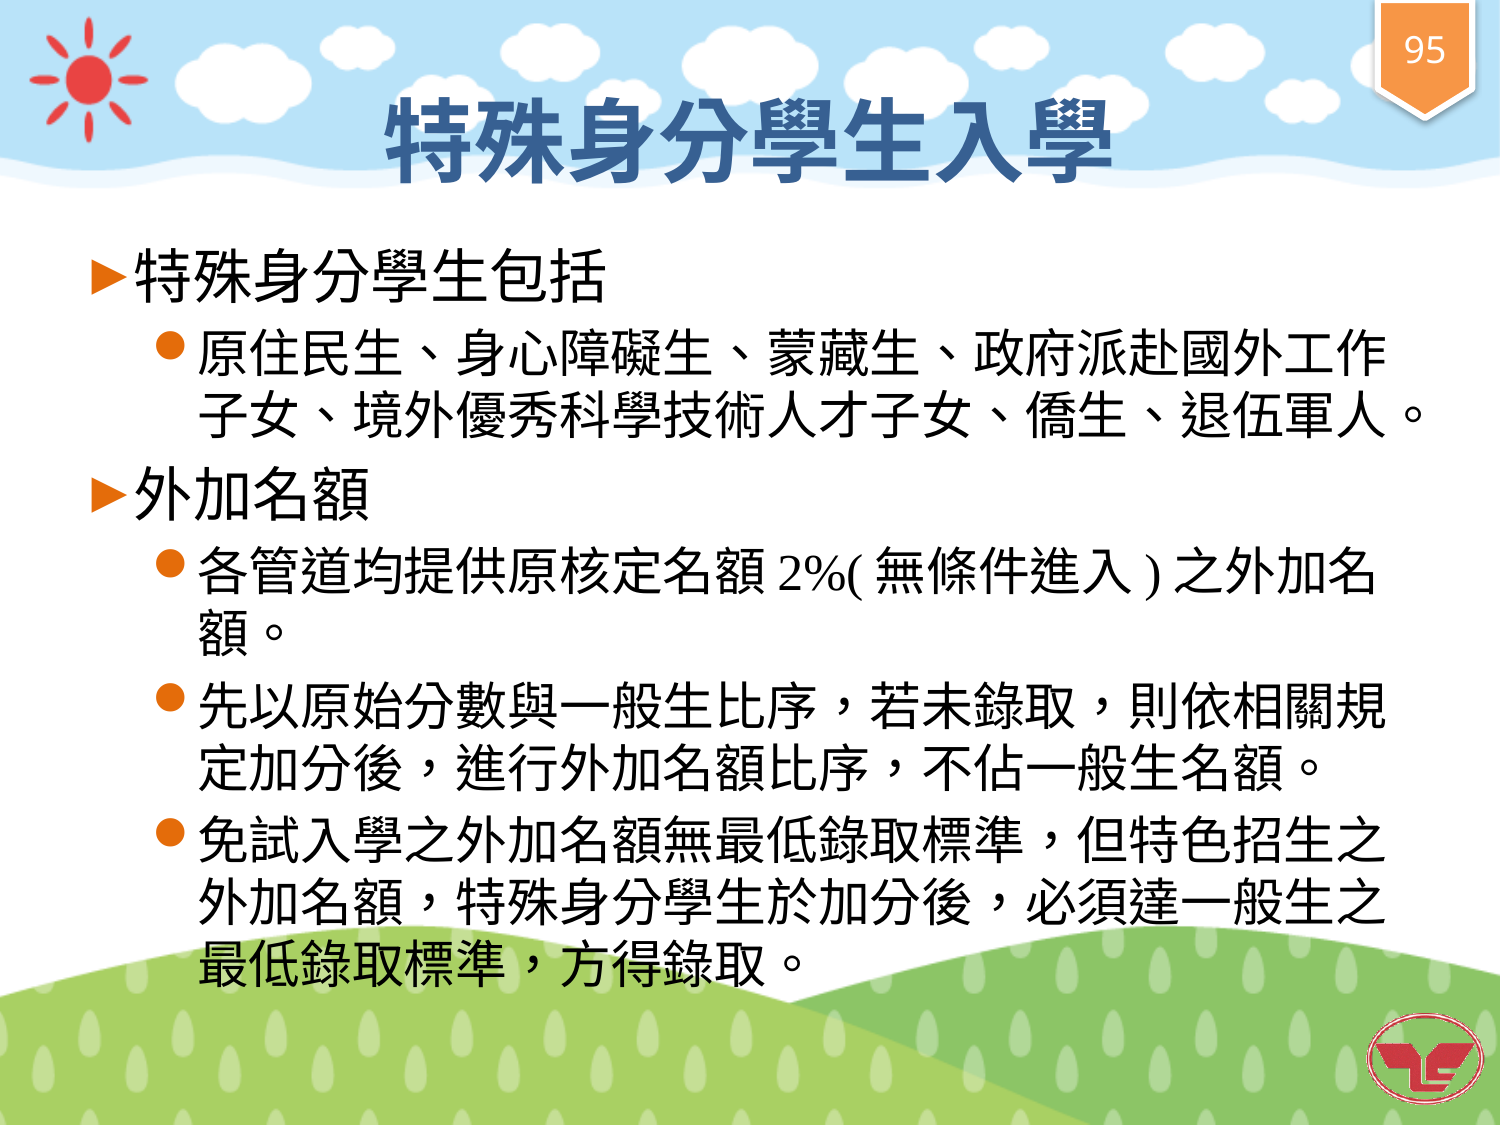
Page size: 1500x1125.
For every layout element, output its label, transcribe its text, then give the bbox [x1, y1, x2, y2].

picture [0, 0, 1500, 1125]
title 特殊身分學生入學 [75, 45, 1425, 233]
list 特殊身分學生包括 原住民生、身心障礙生、蒙藏生、政府派赴國外工作子女、境外優秀科學技術人才子女、僑生、退伍軍人。 外加名額 各管道均提供原核定名額2%(無條件進入)之外加名額。 先以原始分數與一般生比序，若未錄取，則依相關規定加分後，進行外加名額比序，不佔一般生名額。 免試入學之外加名額無最低錄取標準，但特色招生之外加名額，特殊身分學生於加分後，必須達一般生之最低錄取標準，方得錄取。 [64, 231, 1415, 1064]
